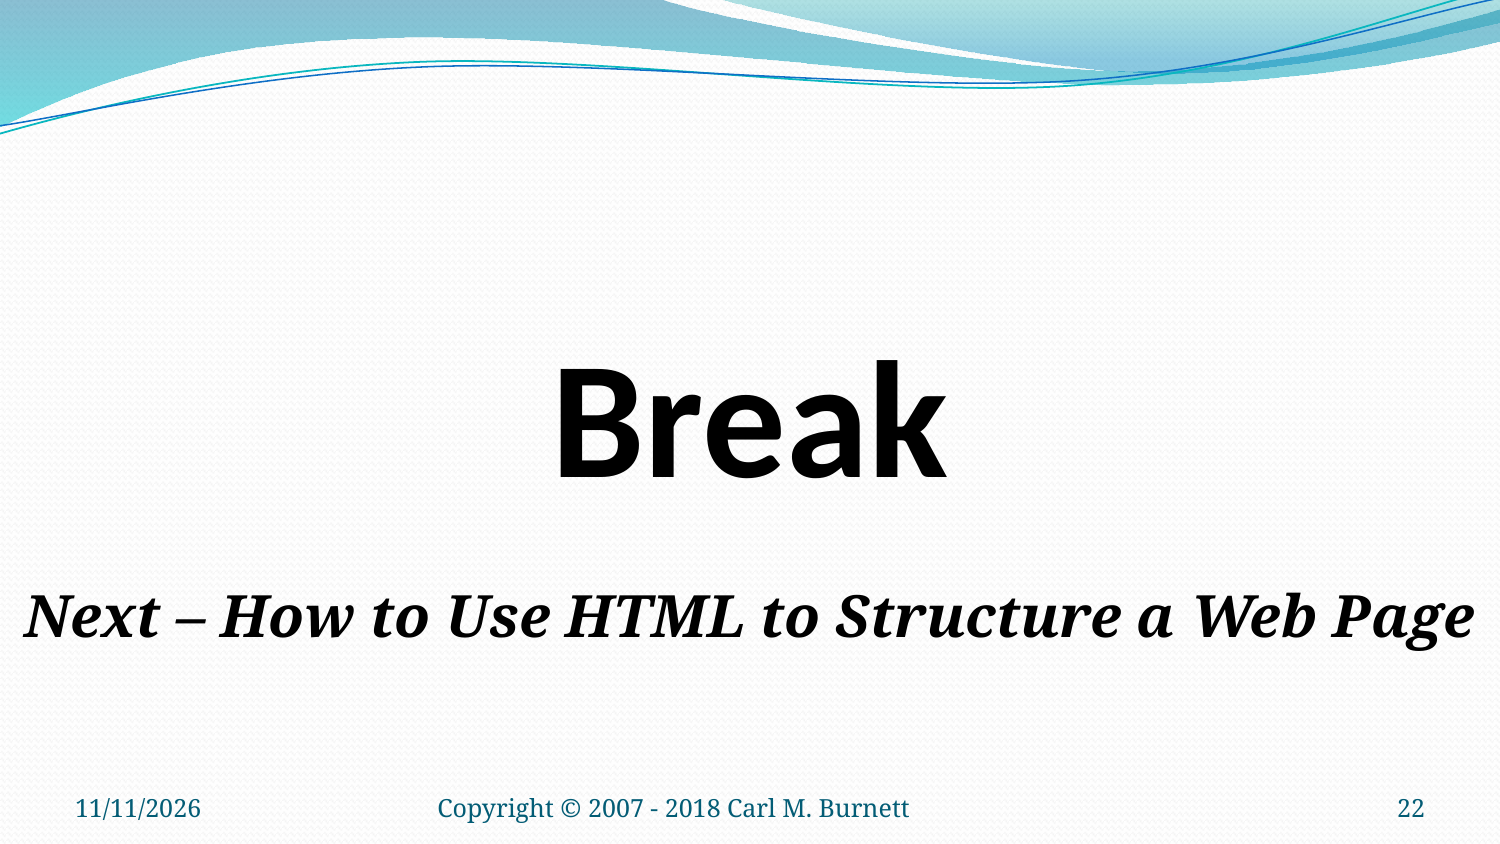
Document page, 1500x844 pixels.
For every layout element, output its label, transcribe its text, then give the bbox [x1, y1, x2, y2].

slide_number 22 [1299, 782, 1425, 827]
footer Copyright © 2007 - 2018 Carl M. Burnett [437, 782, 988, 827]
list Break [75, 238, 1425, 571]
text_box Next – How to Use HTML to Structure a Web Page [9, 571, 1491, 657]
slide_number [75, 782, 425, 827]
